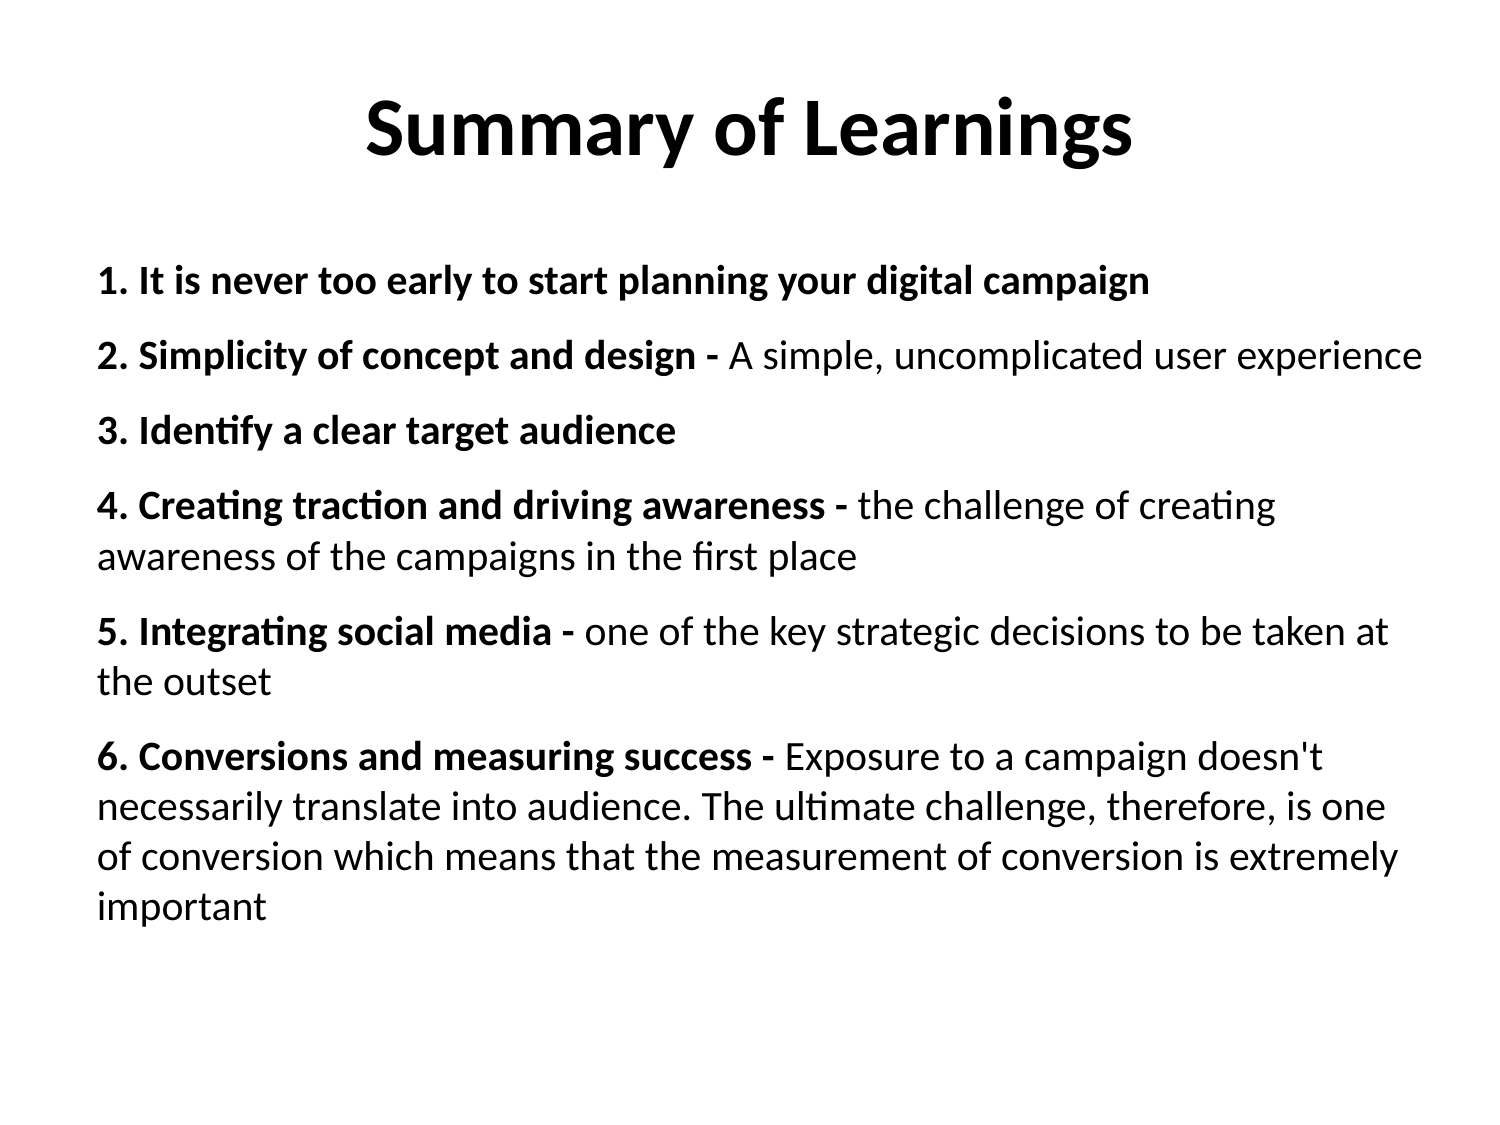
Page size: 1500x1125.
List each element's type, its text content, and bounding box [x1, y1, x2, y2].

title Summary of Learnings [75, 45, 1425, 200]
text_box 1. It is never too early to start planning your digital campaign 2. Simplicity of concept and design - A simple, uncomplicated user experience 3. Identify a clear target audience 4. Creating traction and driving awareness - the challenge of creating awareness of the campaigns in the first place 5. Integrating social media - one of the key strategic decisions to be taken at the outset 6. Conversions and measuring success - Exposure to a campaign doesn't necessarily translate into audience. The ultimate challenge, therefore, is one of conversion which means that the measurement of conversion is extremely important [82, 246, 1442, 981]
